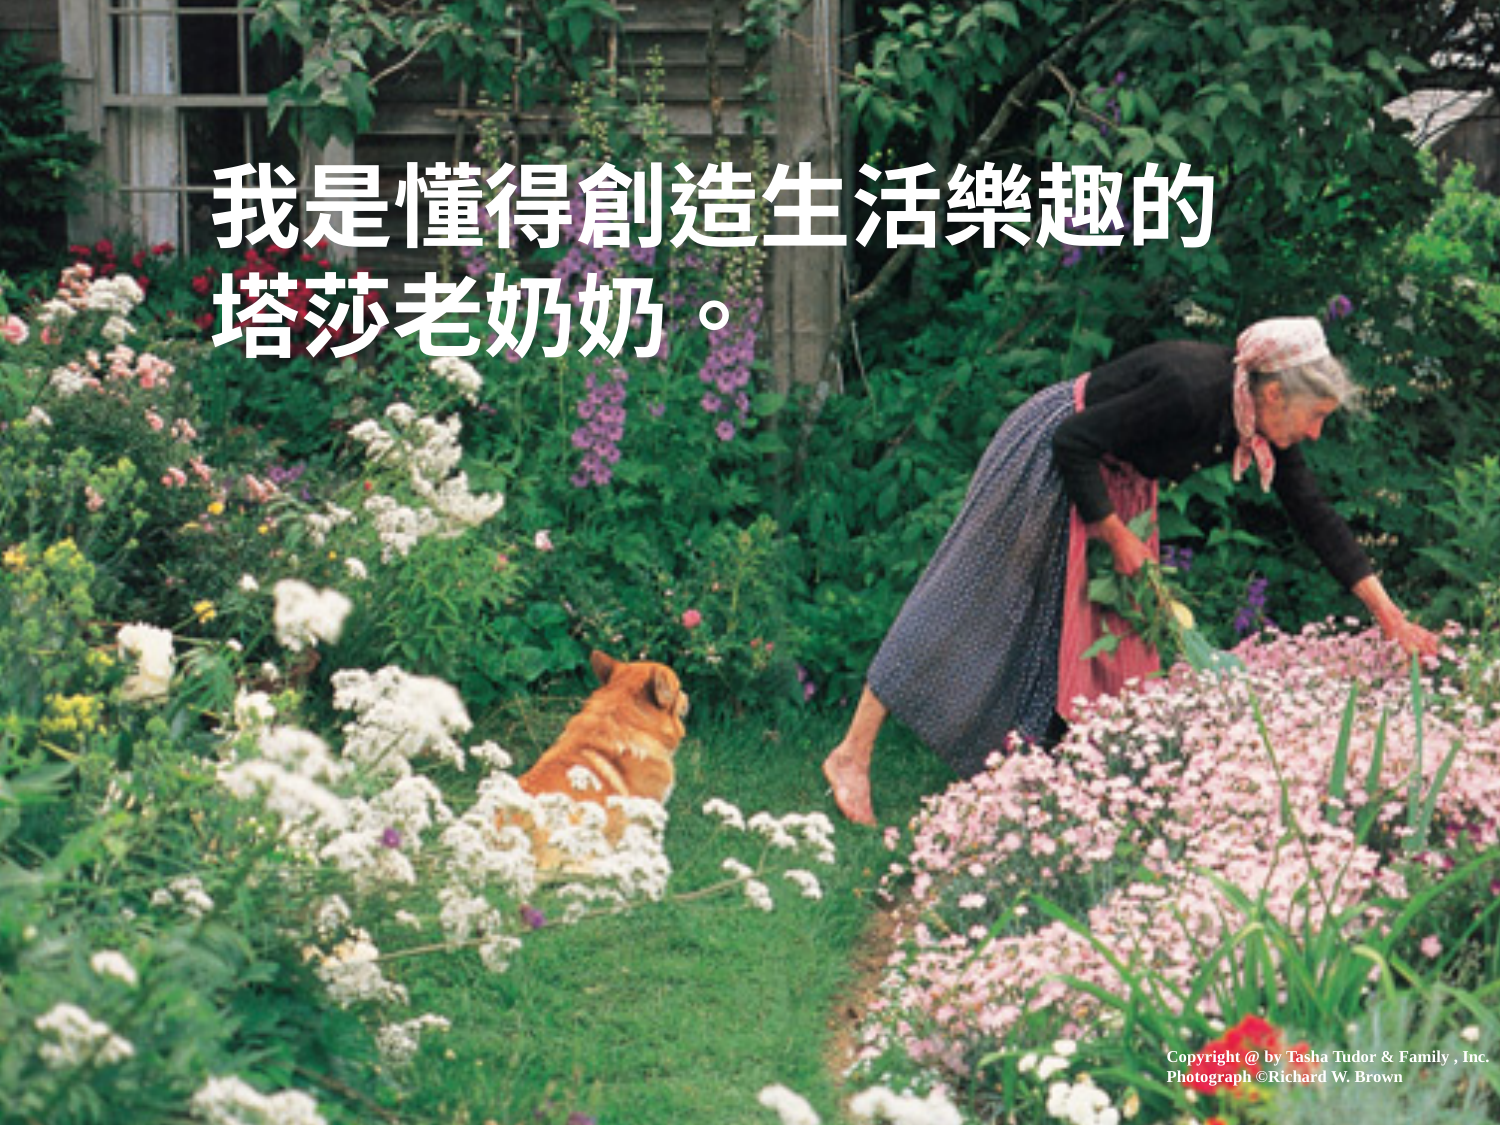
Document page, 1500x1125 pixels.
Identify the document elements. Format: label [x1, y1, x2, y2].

list [0, 0, 1500, 1125]
